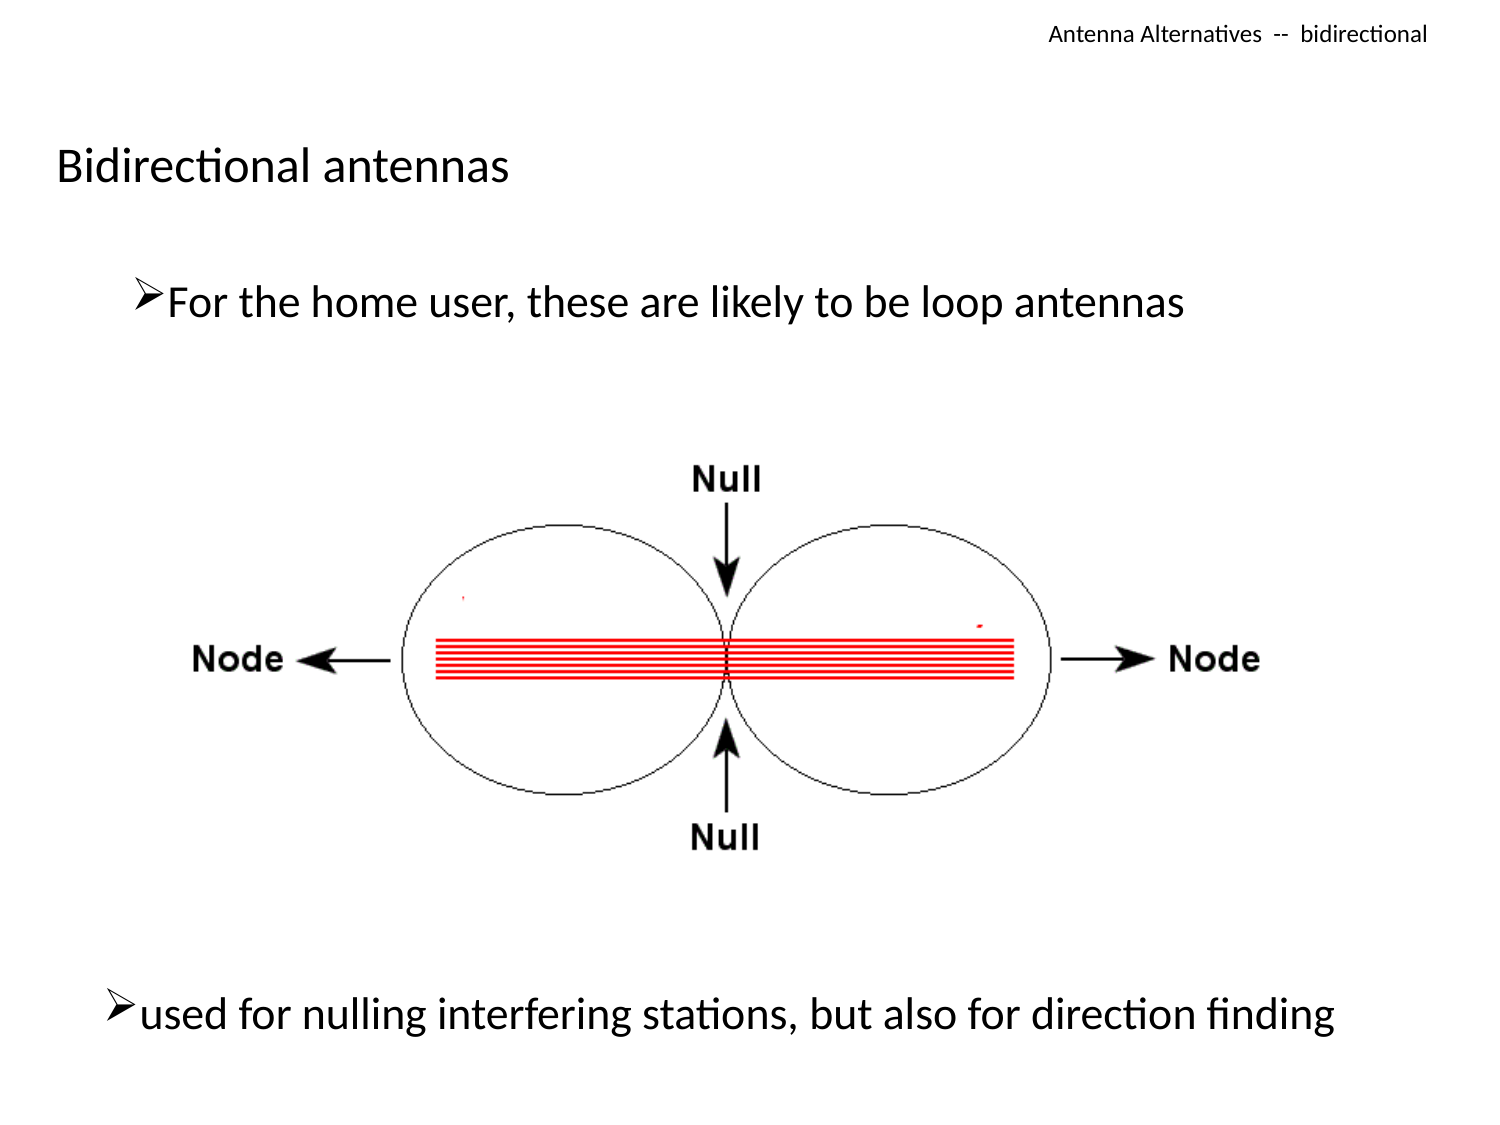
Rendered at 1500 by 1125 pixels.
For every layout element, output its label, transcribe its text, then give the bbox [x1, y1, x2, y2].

title Antenna Alternatives -- bidirectional [1033, 0, 1471, 55]
text_box used for nulling interfering stations, but also for direction finding [88, 975, 1400, 1046]
list Bidirectional antennas For the home user, these are likely to be loop antennas [41, 125, 1211, 209]
picture [182, 455, 1270, 869]
